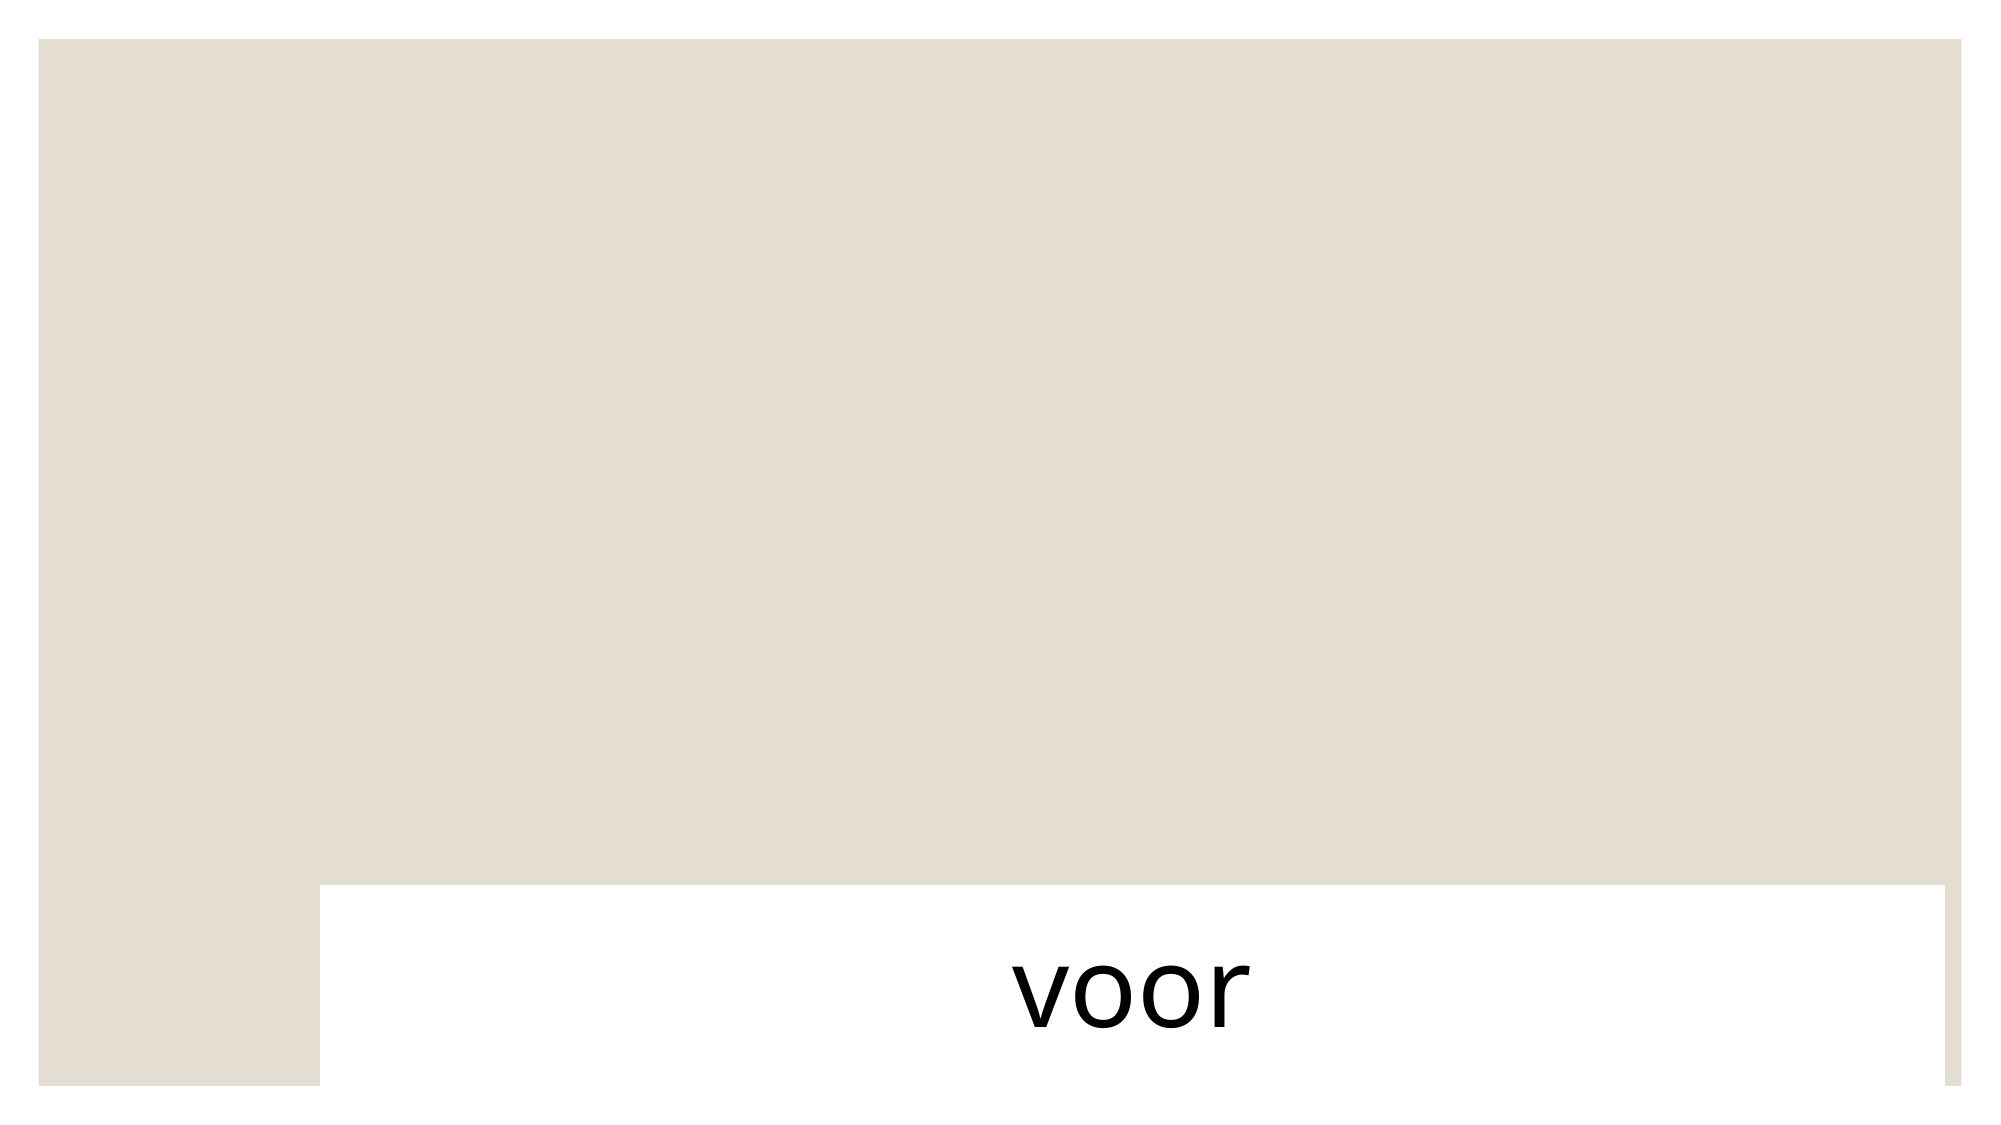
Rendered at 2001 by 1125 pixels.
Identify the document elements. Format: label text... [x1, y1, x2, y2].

text_box voor [320, 885, 1945, 1097]
